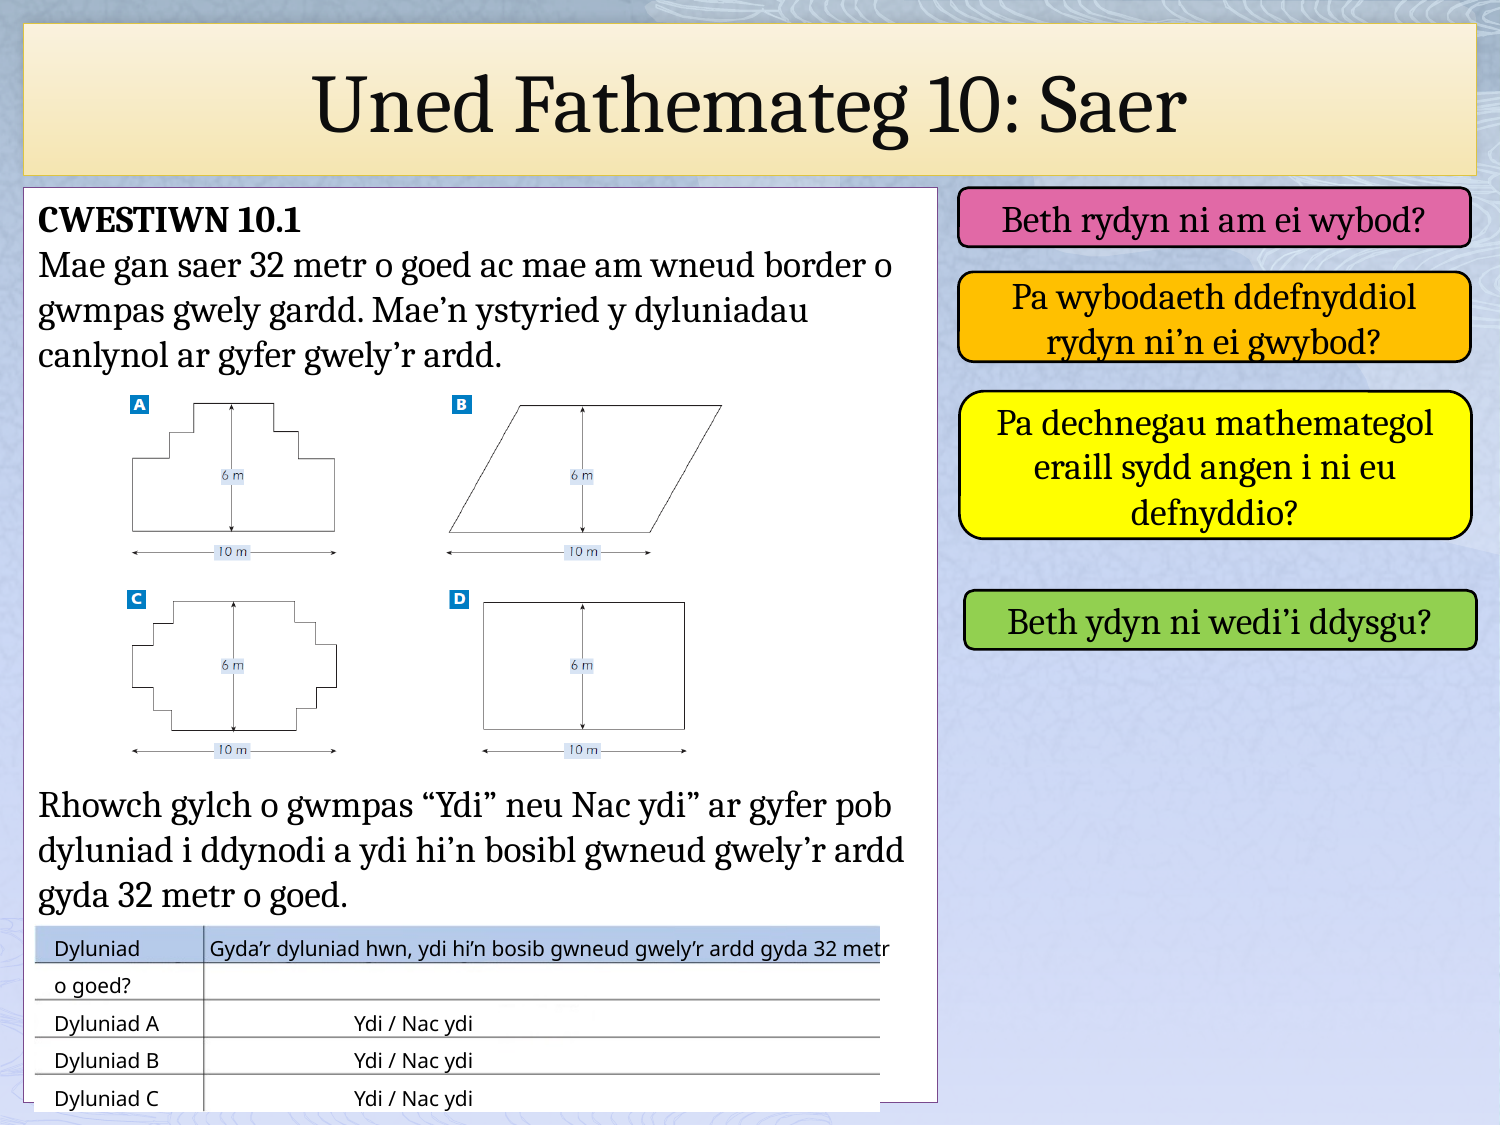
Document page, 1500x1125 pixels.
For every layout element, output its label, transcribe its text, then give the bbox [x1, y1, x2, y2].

text_box Beth rydyn ni am ei wybod? [957, 186, 1472, 249]
text_box CWESTIWN 10.1 Mae gan saer 32 metr o goed ac mae am wneud border o gwmpas gwely gardd. Mae’n ystyried y dyluniadau canlynol ar gyfer gwely’r ardd. Rhowch gylch o gwmpas “Ydi” neu Nac ydi” ar gyfer pob dyluniad i ddynodi a ydi hi’n bosibl gwneud gwely’r ardd gyda 32 metr o goed. [23, 187, 938, 1103]
text_box Pa wybodaeth ddefnyddiol rydyn ni’n ei gwybod? [957, 270, 1472, 364]
picture [34, 924, 880, 1112]
text_box Beth ydyn ni wedi’i ddysgu? [963, 588, 1478, 651]
picture [112, 384, 728, 765]
text_box Pa dechnegau mathemategol eraill sydd angen i ni eu defnyddio? [958, 389, 1473, 541]
text_box Dyluniad Gyda’r dyluniad hwn, ydi hi’n bosib gwneud gwely’r ardd gyda 32 metr o goed? Dyluniad A Ydi / Nac ydi Dyluniad B Ydi / Nac ydi Dyluniad C Ydi / Nac ydi Dyluniad D Ydi / Nac ydi [39, 915, 922, 1125]
title Uned Fathemateg 10: Saer [23, 23, 1477, 176]
